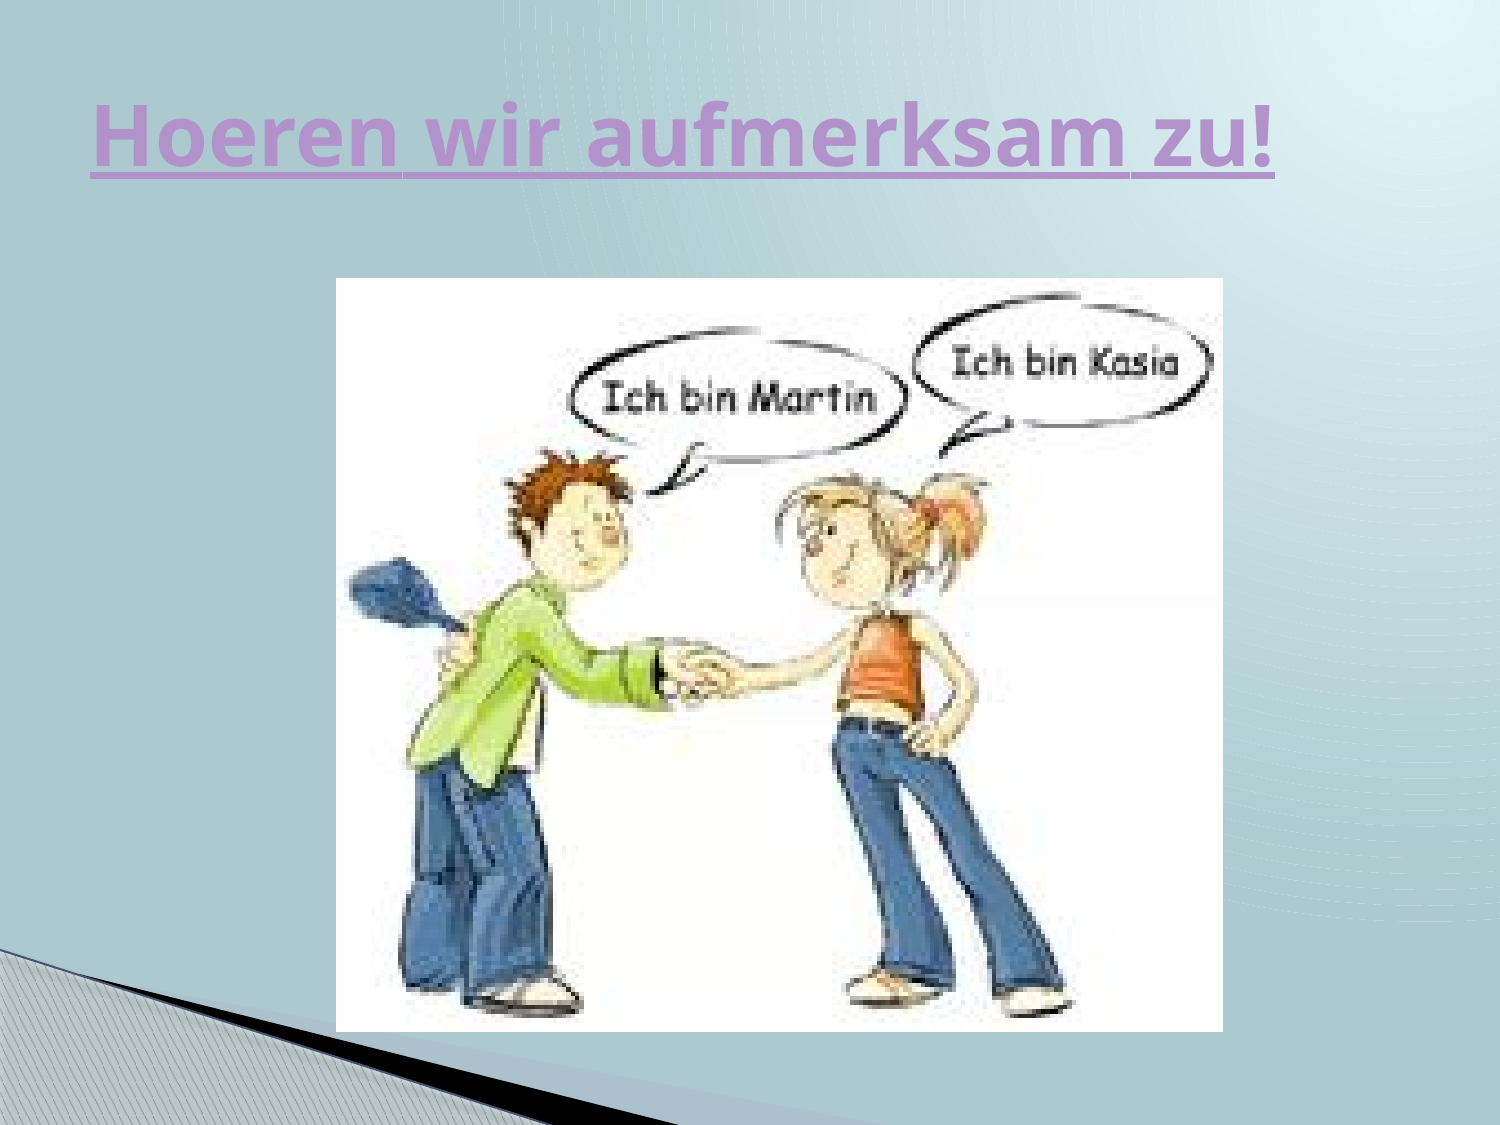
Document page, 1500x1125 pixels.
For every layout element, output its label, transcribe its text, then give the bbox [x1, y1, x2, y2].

title Hoeren wir aufmerksam zu! [75, 45, 1425, 233]
picture [336, 278, 1223, 1033]
list [75, 243, 1425, 986]
